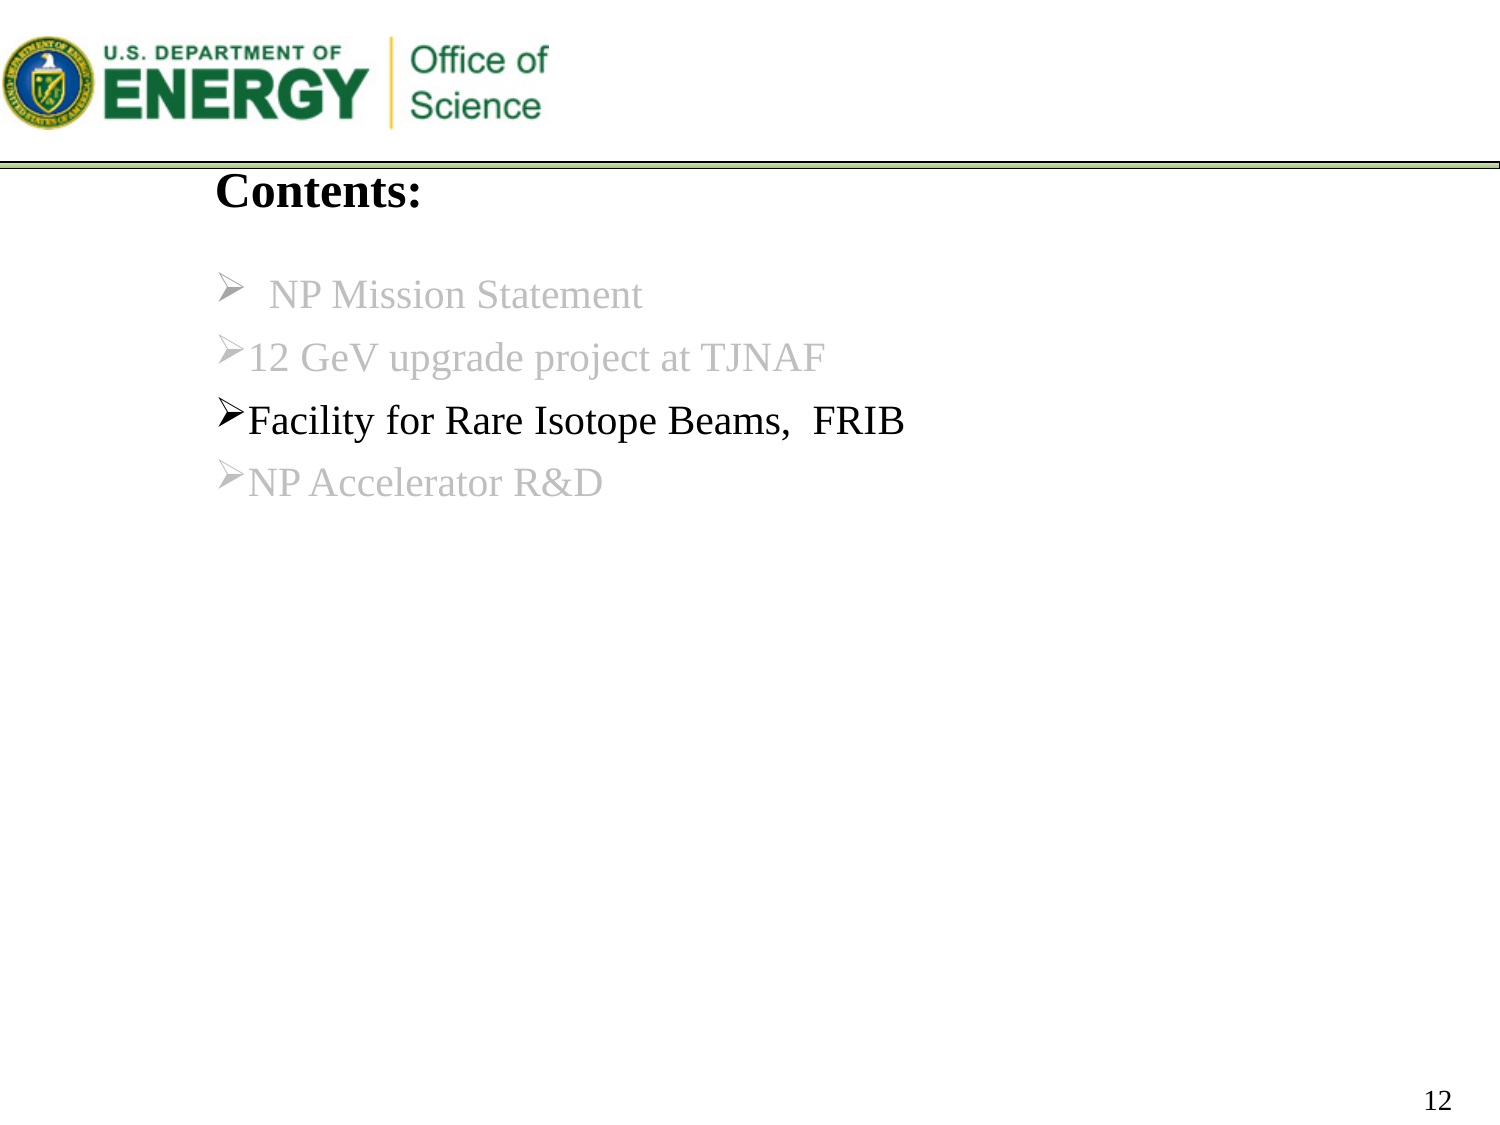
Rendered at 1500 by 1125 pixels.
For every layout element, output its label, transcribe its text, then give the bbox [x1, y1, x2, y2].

slide_number 12 [1400, 1065, 1475, 1119]
picture [2, 36, 549, 130]
text_box Contents: NP Mission Statement 12 GeV upgrade project at TJNAF Facility for Rare Isotope Beams, FRIB NP Accelerator R&D [200, 149, 1375, 575]
